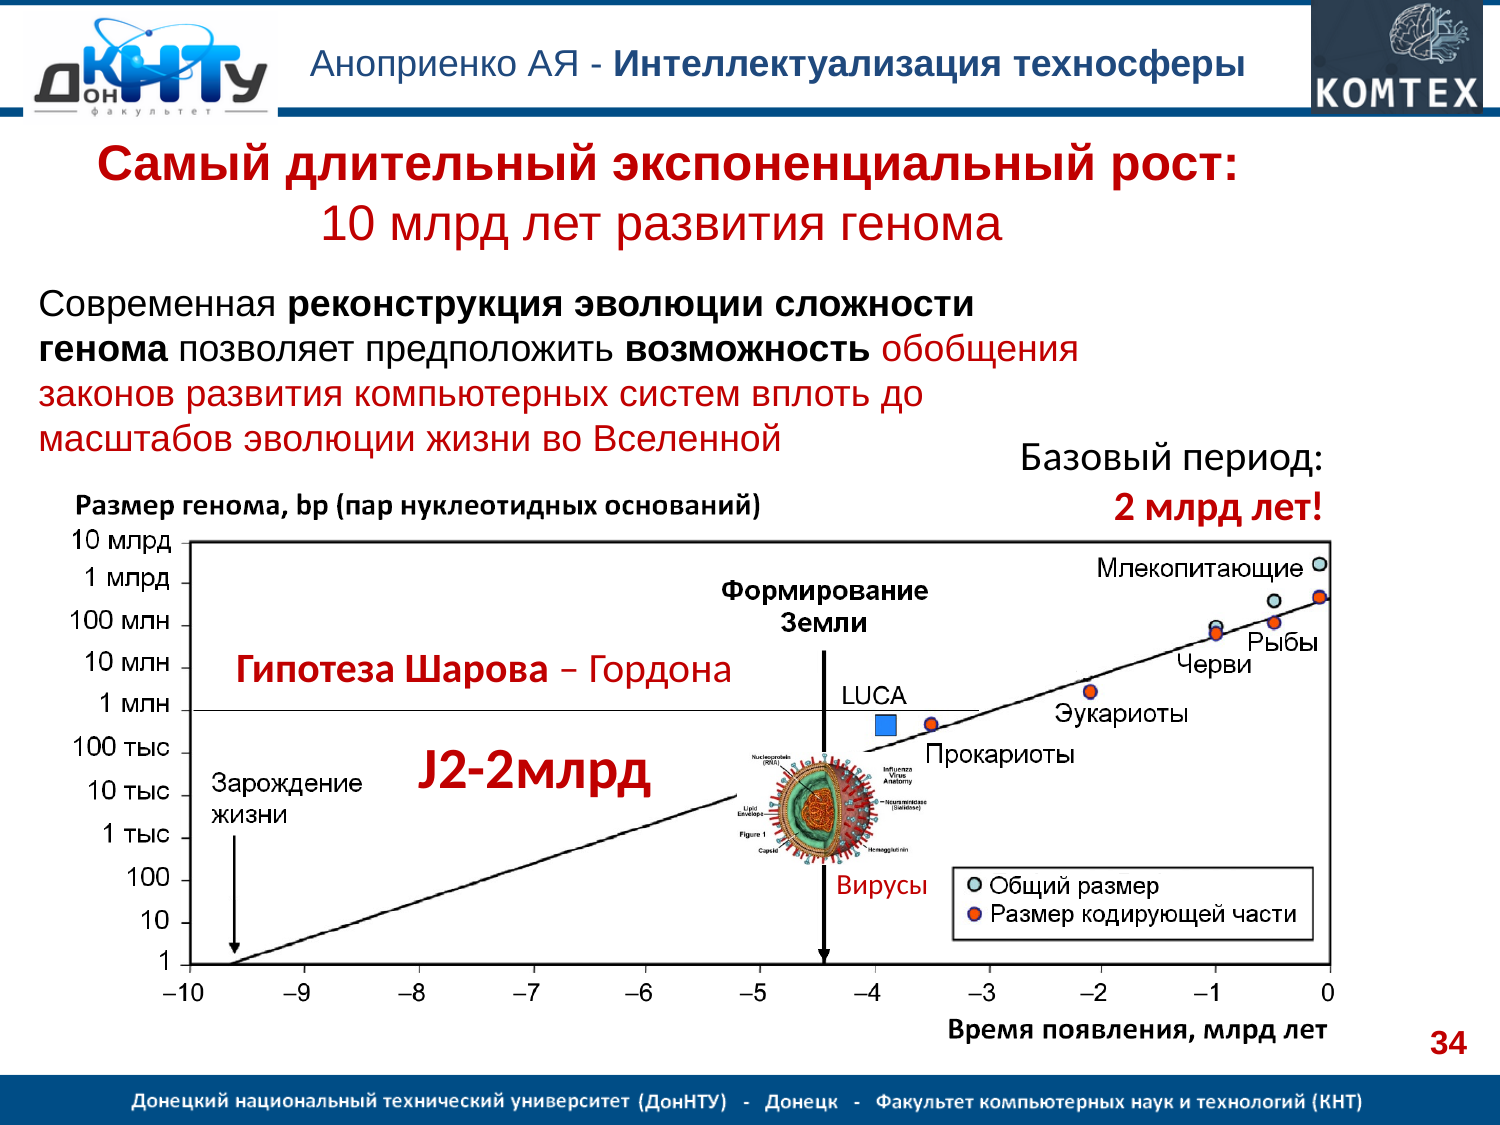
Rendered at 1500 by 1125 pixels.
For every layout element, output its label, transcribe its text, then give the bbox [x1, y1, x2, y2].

slide_number 34 [1399, 1011, 1483, 1072]
text_box Базовый период: 2 млрд лет! [1001, 421, 1340, 478]
picture [0, 0, 1500, 1125]
text_box Современная реконструкция эволюции сложности генома позволяет предположить возможность обобщения законов развития компьютерных систем вплоть до масштабов эволюции жизни во Вселенной [23, 271, 1104, 467]
text_box Аноприенко АЯ - Интеллектуализация техносферы [294, 31, 1262, 92]
text_box Самый длительный экспоненциальный рост: 10 млрд лет развития генома [77, 123, 1260, 258]
